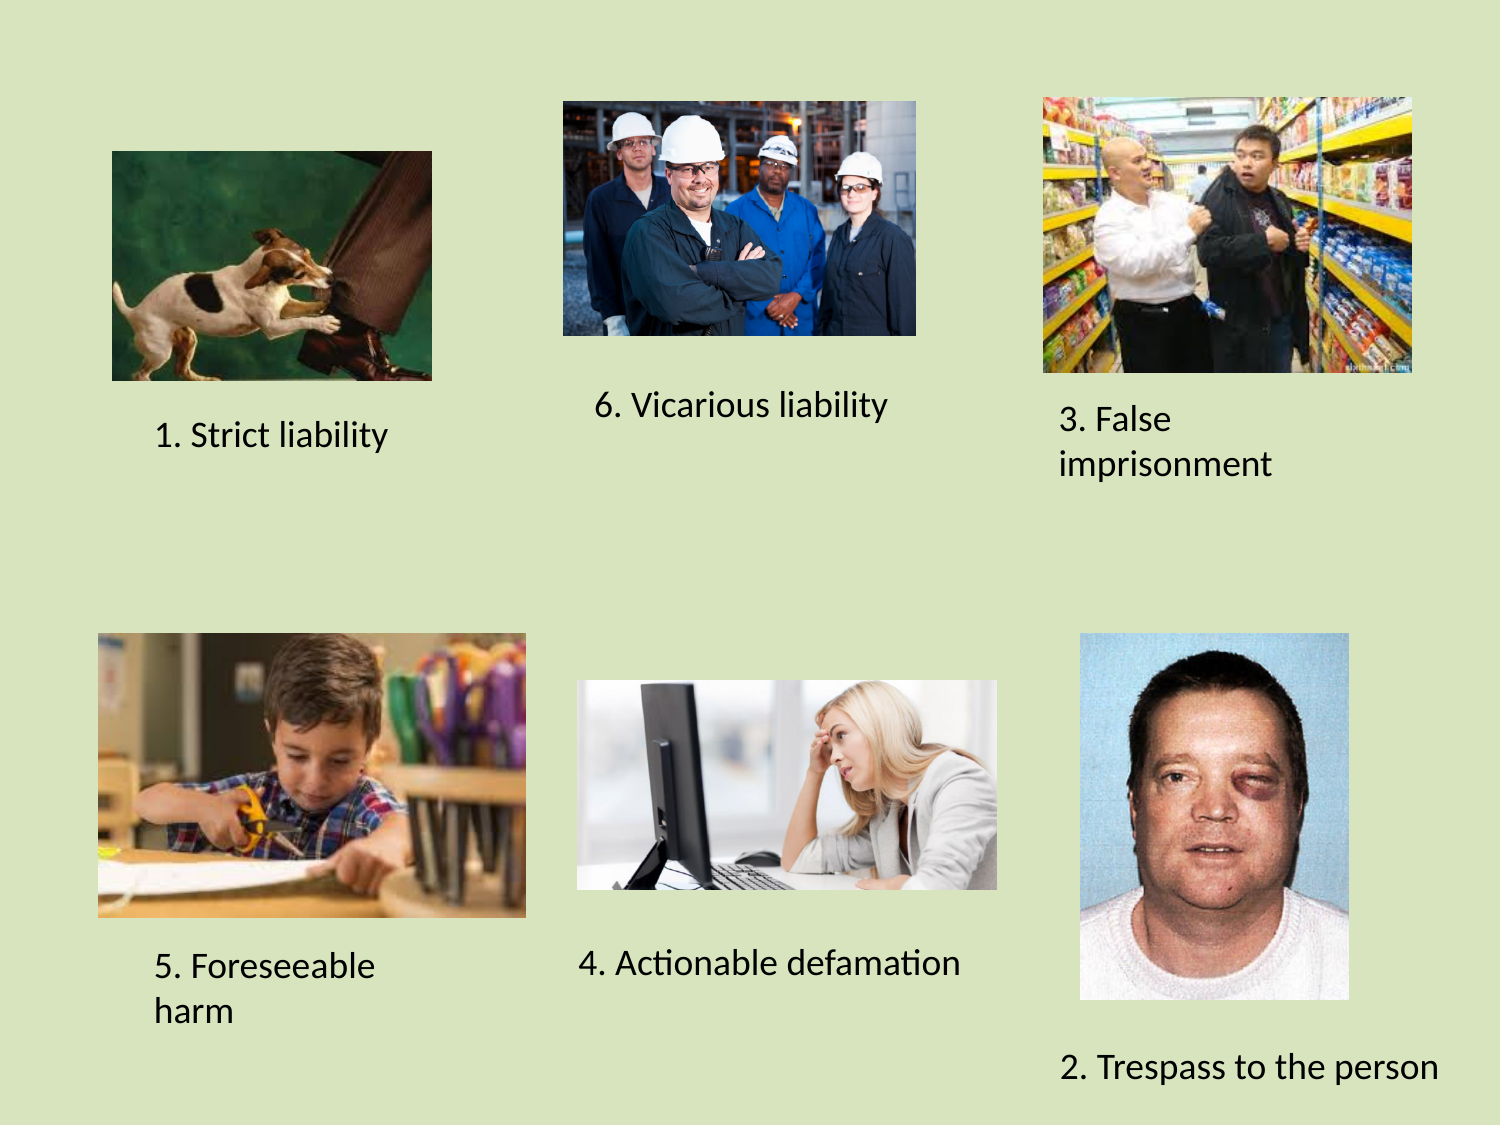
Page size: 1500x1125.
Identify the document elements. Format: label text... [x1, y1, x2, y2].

picture [577, 680, 998, 890]
picture [97, 633, 526, 918]
text_box 6. Vicarious liability [579, 372, 904, 433]
text_box 2. Trespass to the person [1045, 1034, 1471, 1095]
picture [563, 101, 917, 336]
picture [1080, 633, 1349, 1000]
text_box 5. Foreseeable harm [138, 933, 435, 1039]
text_box 1. Strict liability [138, 402, 404, 463]
picture [1043, 97, 1412, 373]
text_box 4. Actionable defamation [563, 930, 997, 991]
text_box 3. False imprisonment [1043, 386, 1377, 491]
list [111, 151, 432, 381]
